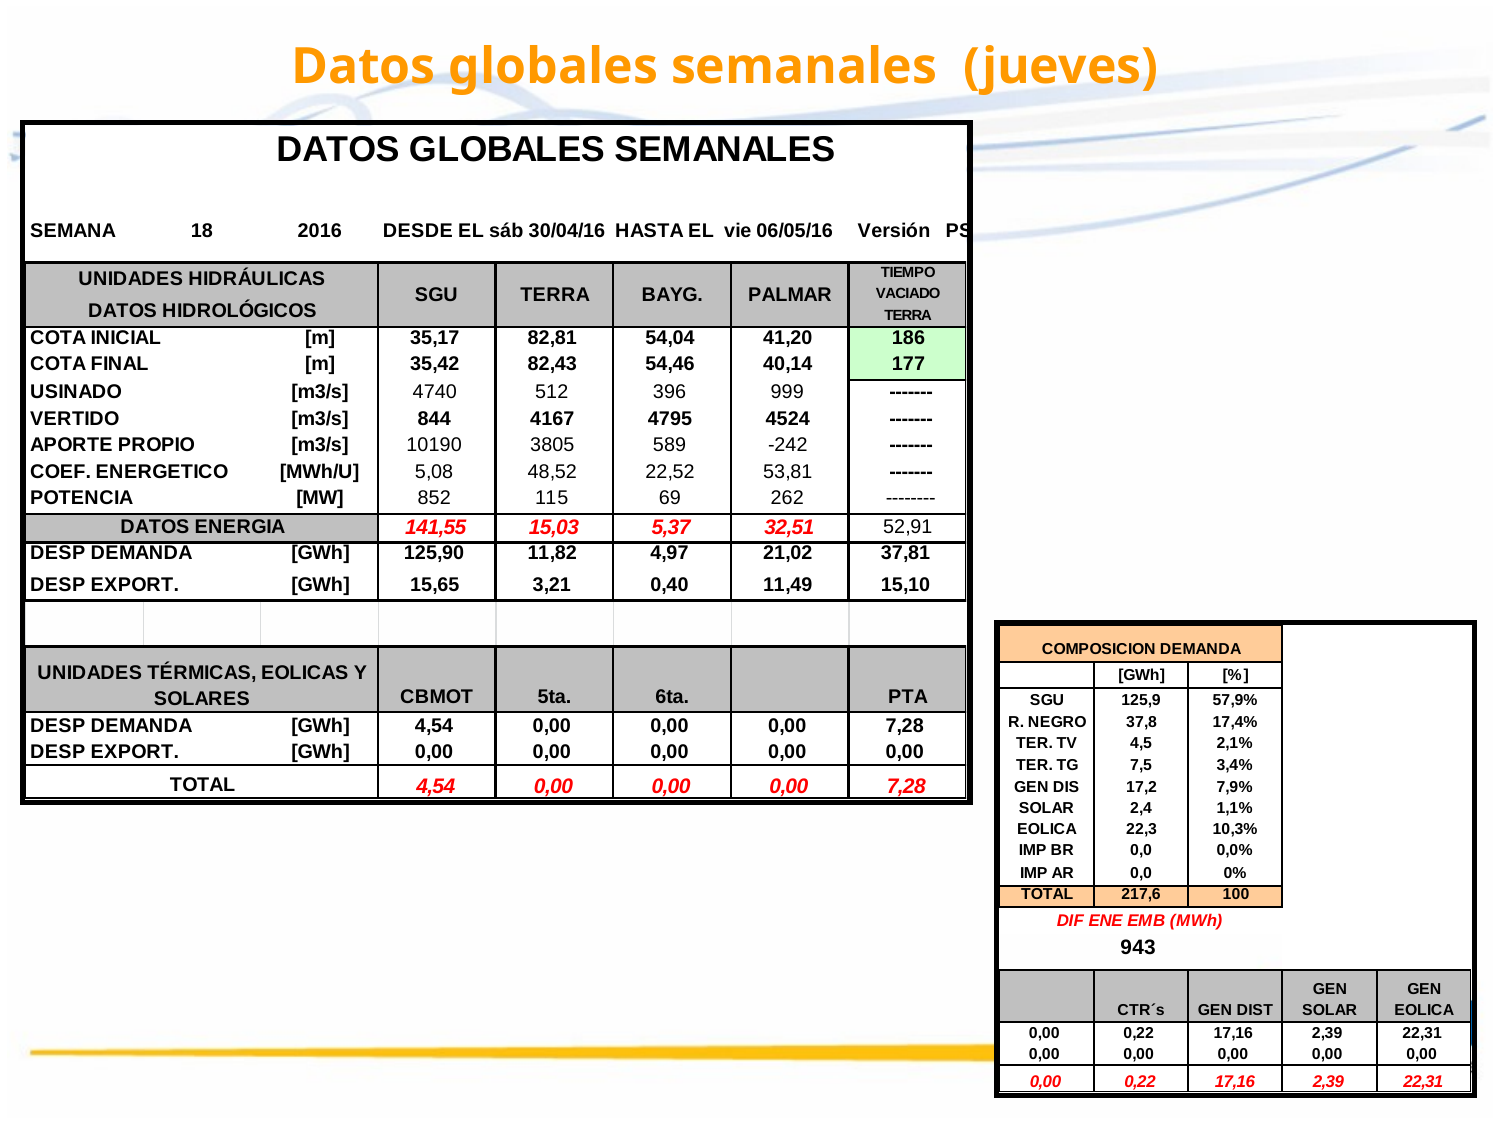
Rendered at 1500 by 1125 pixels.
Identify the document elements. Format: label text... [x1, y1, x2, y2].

title Datos globales semanales (jueves) [149, 37, 1313, 151]
picture [7, 6, 1493, 1118]
